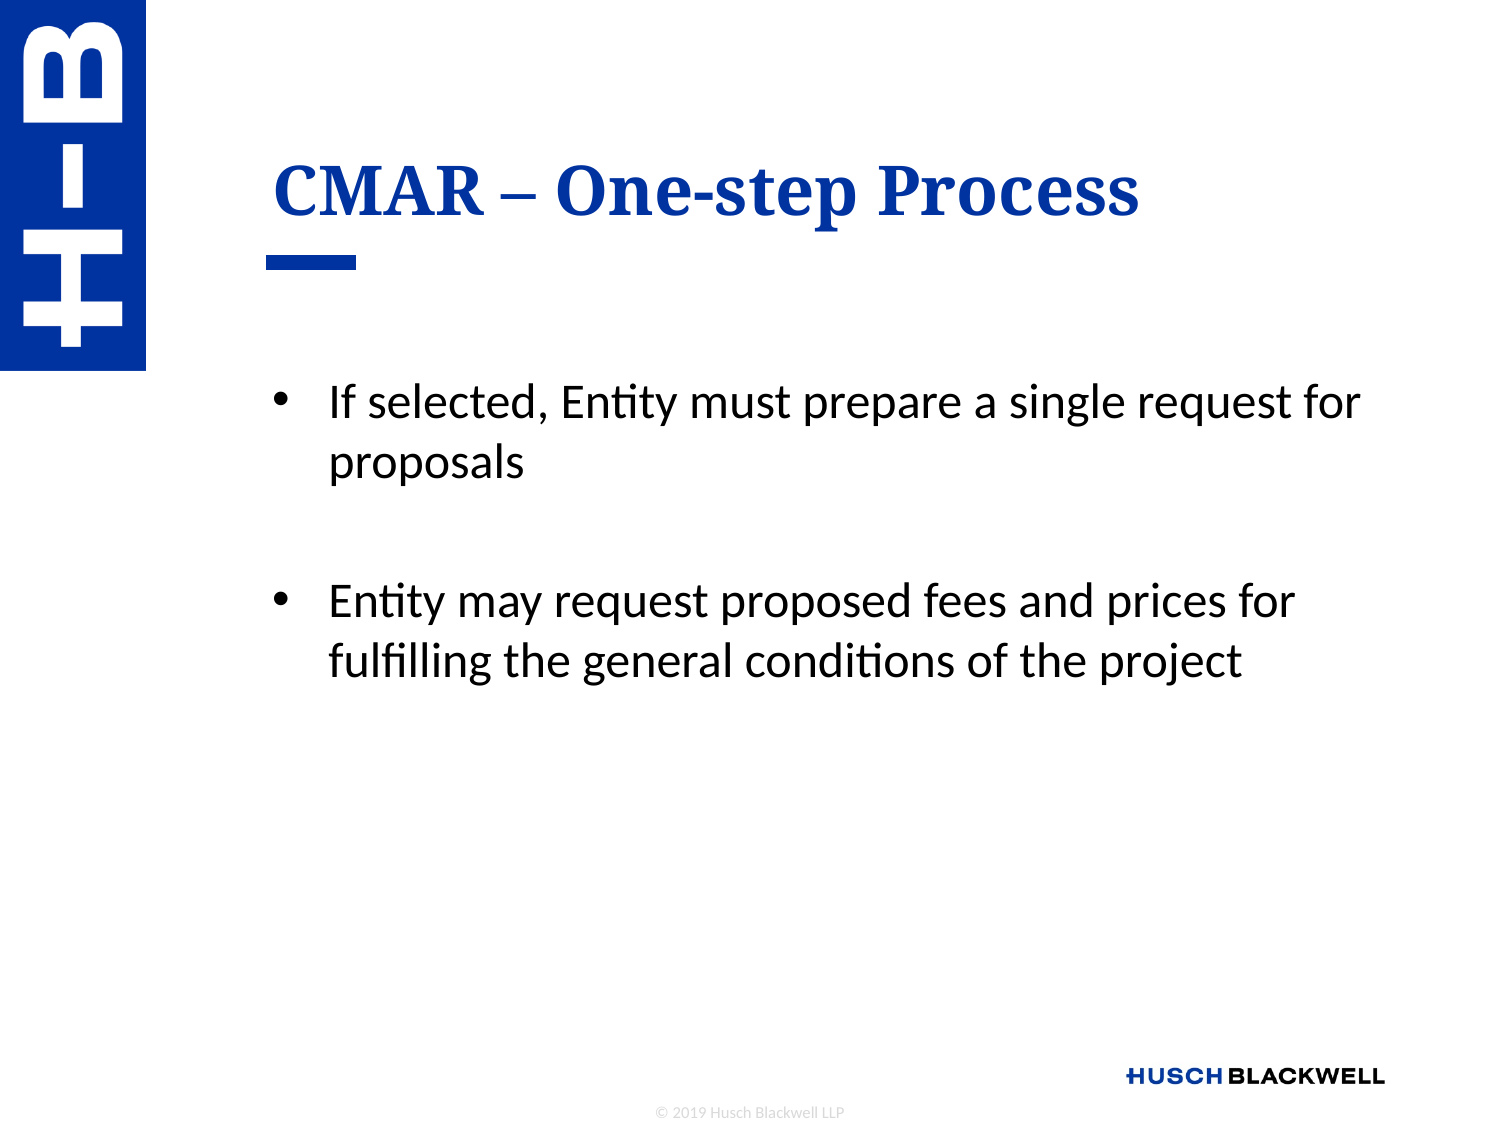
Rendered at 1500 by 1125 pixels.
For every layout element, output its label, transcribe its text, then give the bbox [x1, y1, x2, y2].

picture [1120, 1062, 1391, 1090]
title CMAR – One-step Process [265, 45, 1387, 233]
picture [0, 0, 146, 371]
list If selected, Entity must prepare a single request for proposals Entity may request proposed fees and prices for fulfilling the general conditions of the project [265, 295, 1387, 1013]
